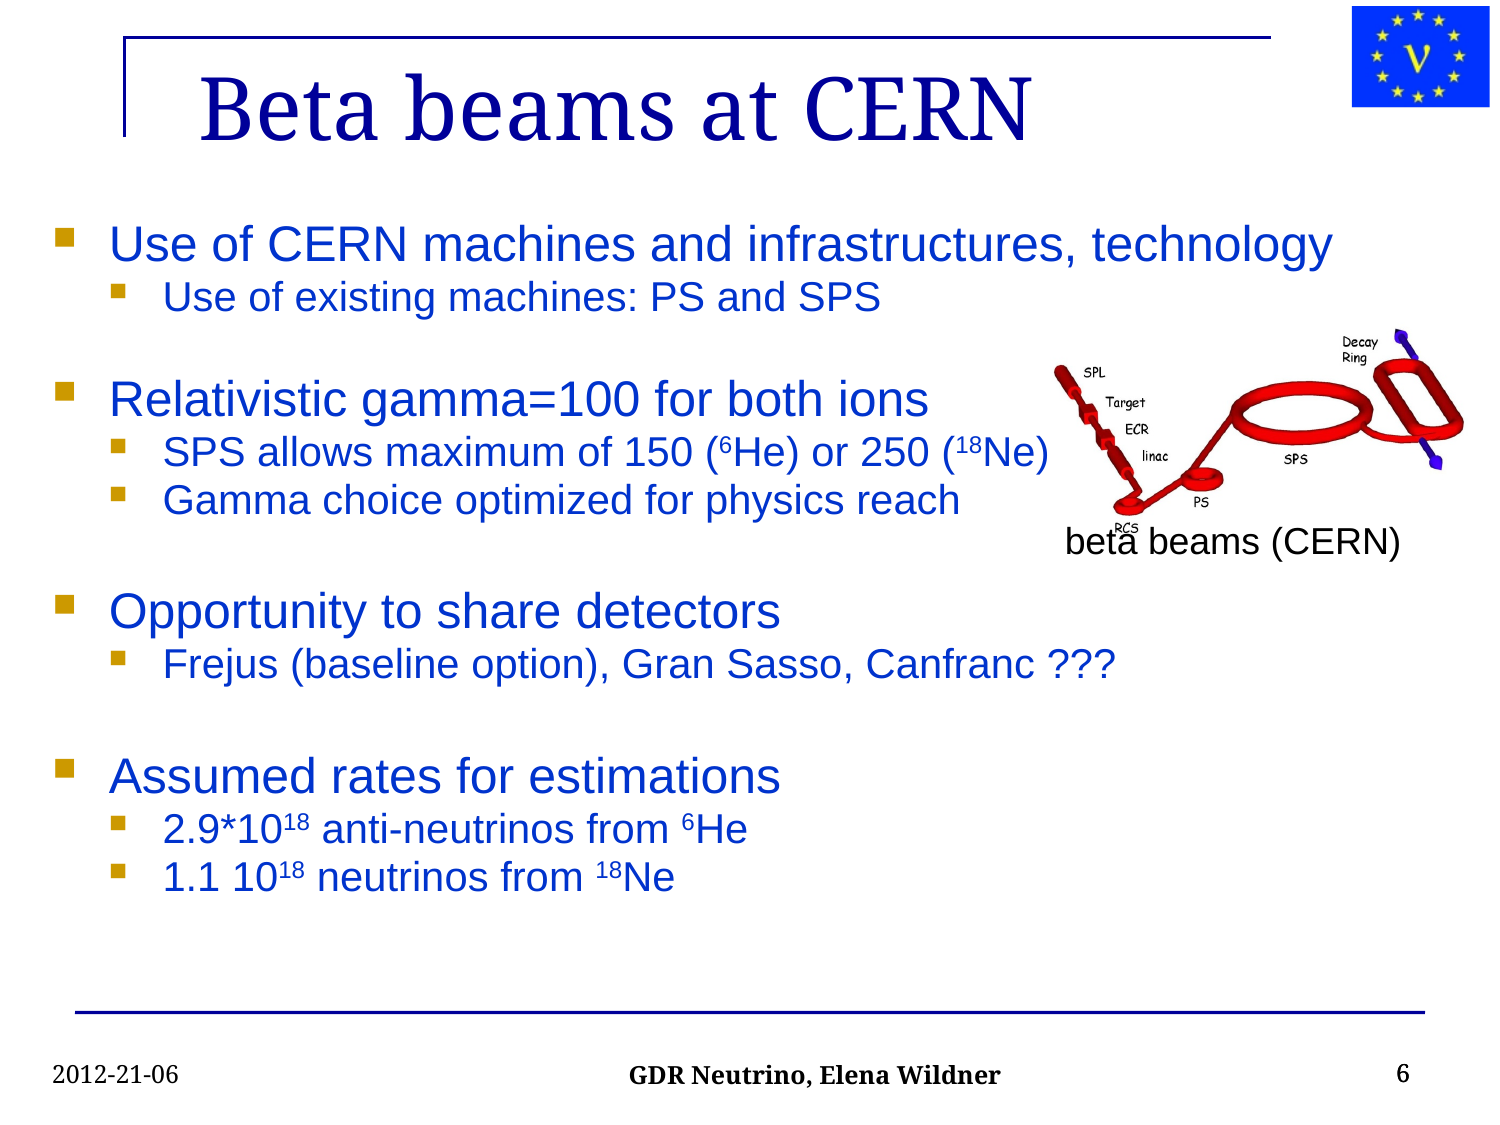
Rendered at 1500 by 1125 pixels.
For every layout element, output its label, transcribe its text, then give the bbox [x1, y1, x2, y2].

picture [1048, 279, 1500, 574]
title Beta beams at CERN [183, 45, 1341, 216]
picture [1351, 6, 1490, 108]
footer GDR Neutrino, Elena Wildner [405, 1050, 1074, 1097]
text_box 6 [1074, 1024, 1425, 1100]
text_box Use of CERN machines and infrastructures, technology Use of existing machines: PS and SPS Relativistic gamma=100 for both ions SPS allows maximum of 150 (6He) or 250 (18Ne) Gamma choice optimized for physics reach Opportunity to share detectors Frejus (baseline option), Gran Sasso, Canfranc ??? Assumed rates for estimations 2.9*1018 anti-neutrinos from 6He 1.1 1018 neutrinos from 18Ne [37, 216, 1500, 986]
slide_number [36, 1020, 388, 1097]
